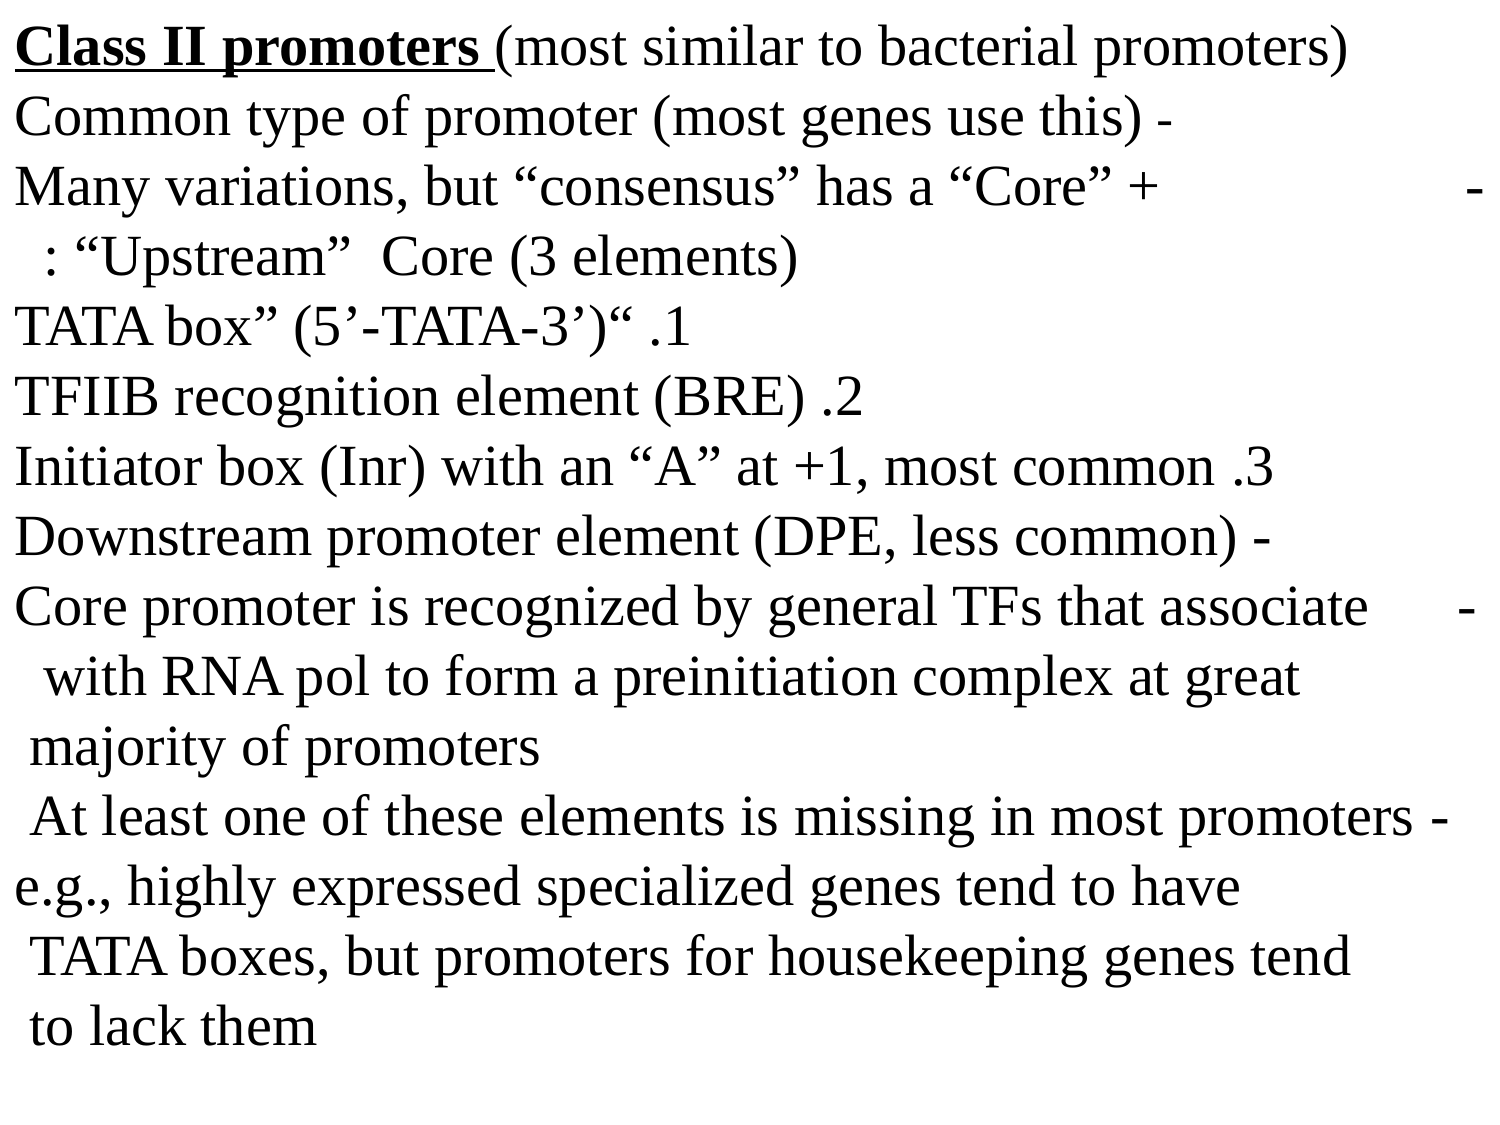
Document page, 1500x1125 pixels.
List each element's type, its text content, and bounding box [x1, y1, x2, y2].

text_box Class II promoters (most similar to bacterial promoters) - Common type of promoter (most genes use this) - Many variations, but “consensus” has a “Core” + “Upstream” Core (3 elements): 1. “TATA box” (5’-TATA-3’) 2. TFIIB recognition element (BRE) 3. Initiator box (Inr) with an “A” at +1, most common - Downstream promoter element (DPE, less common) - Core promoter is recognized by general TFs that associate with RNA pol to form a preinitiation complex at great majority of promoters - At least one of these elements is missing in most promoters e.g., highly expressed specialized genes tend to have TATA boxes, but promoters for housekeeping genes tend to lack them [0, 0, 1500, 1065]
